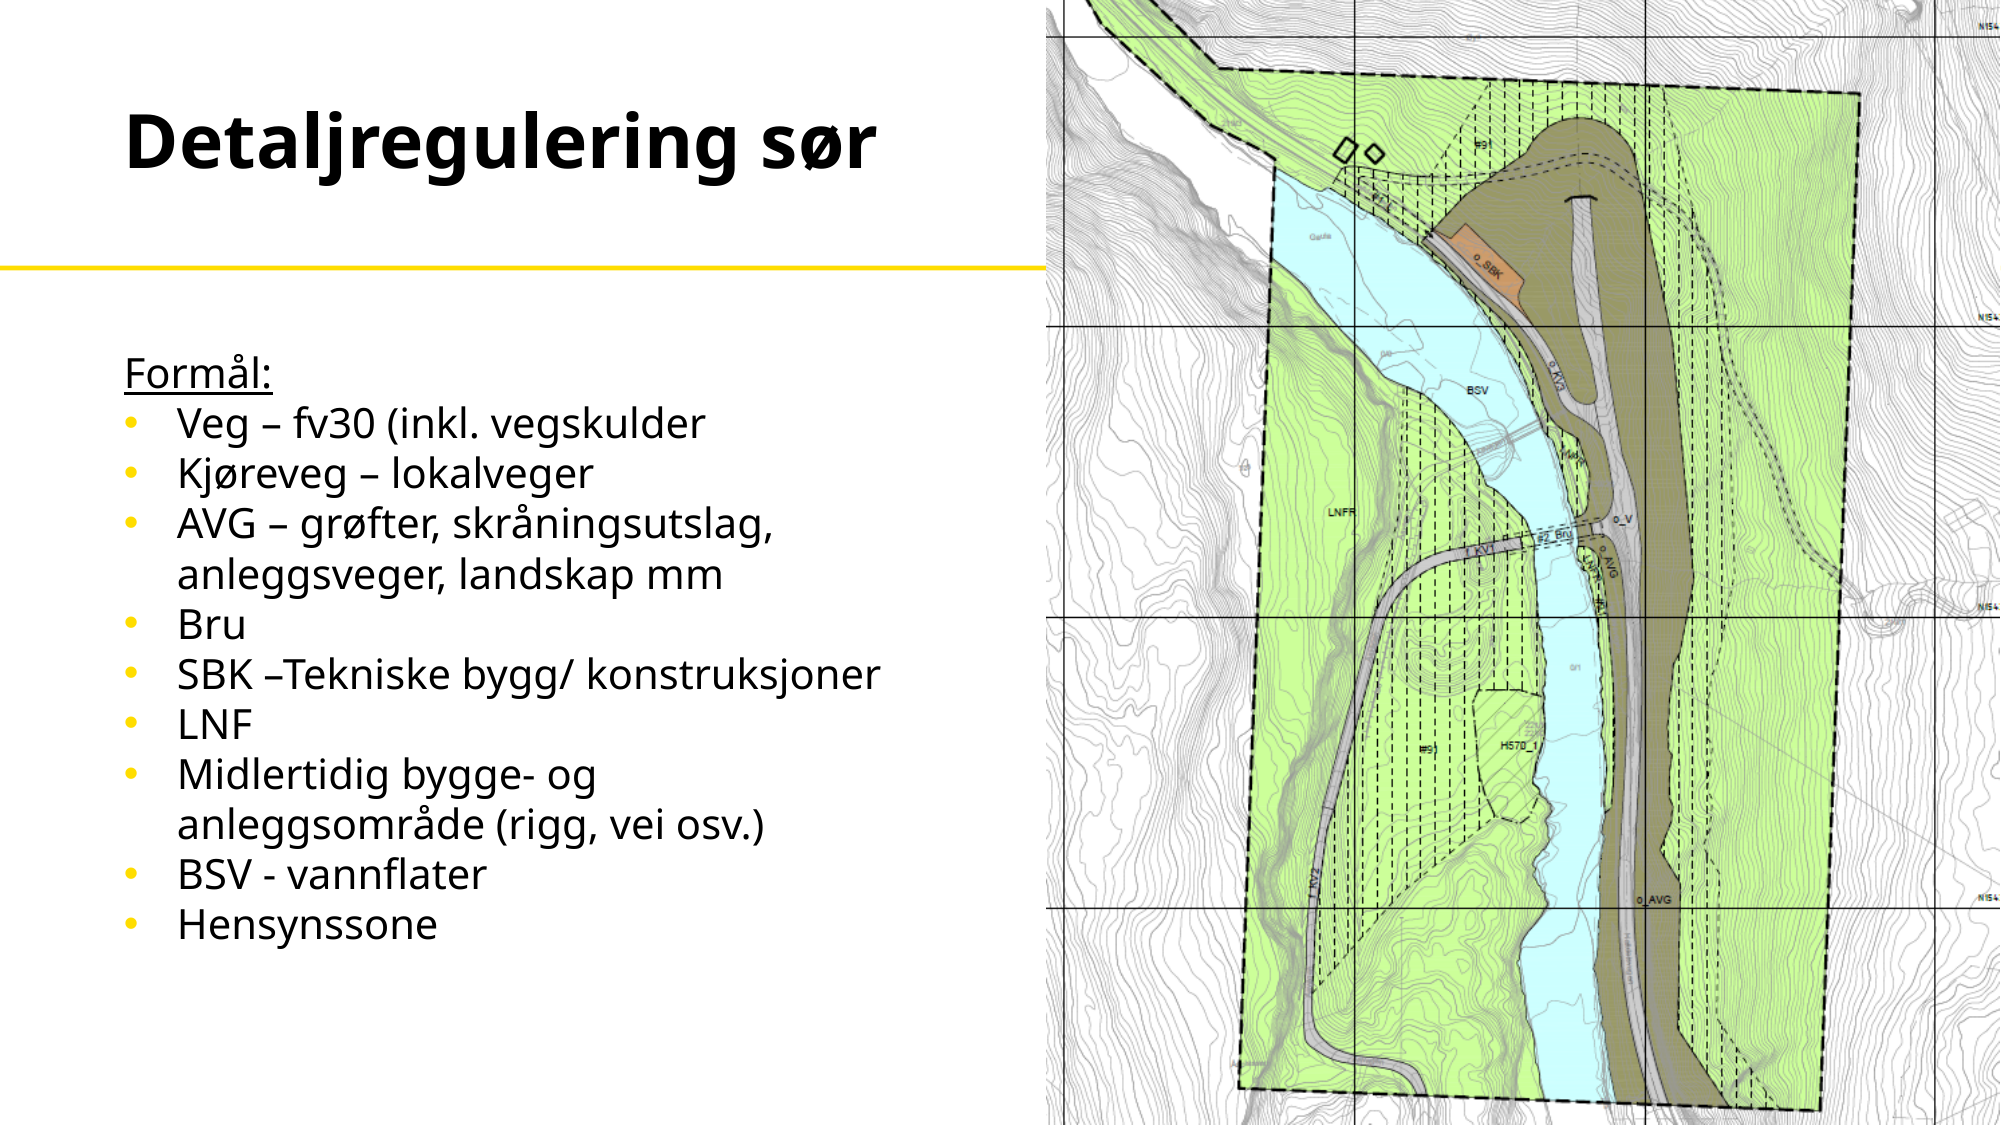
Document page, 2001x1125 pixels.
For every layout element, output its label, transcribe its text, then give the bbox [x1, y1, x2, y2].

list Formål: Veg – fv30 (inkl. vegskulder Kjøreveg – lokalveger AVG – grøfter, skråningsutslag, anleggsveger, landskap mm Bru SBK –Tekniske bygg/ konstruksjoner LNF Midlertidig bygge- og anleggsområde (rigg, vei osv.) BSV - vannflater Hensynssone [123, 347, 888, 996]
title Detaljregulering sør [123, 53, 1046, 236]
picture [1046, 0, 2000, 1125]
